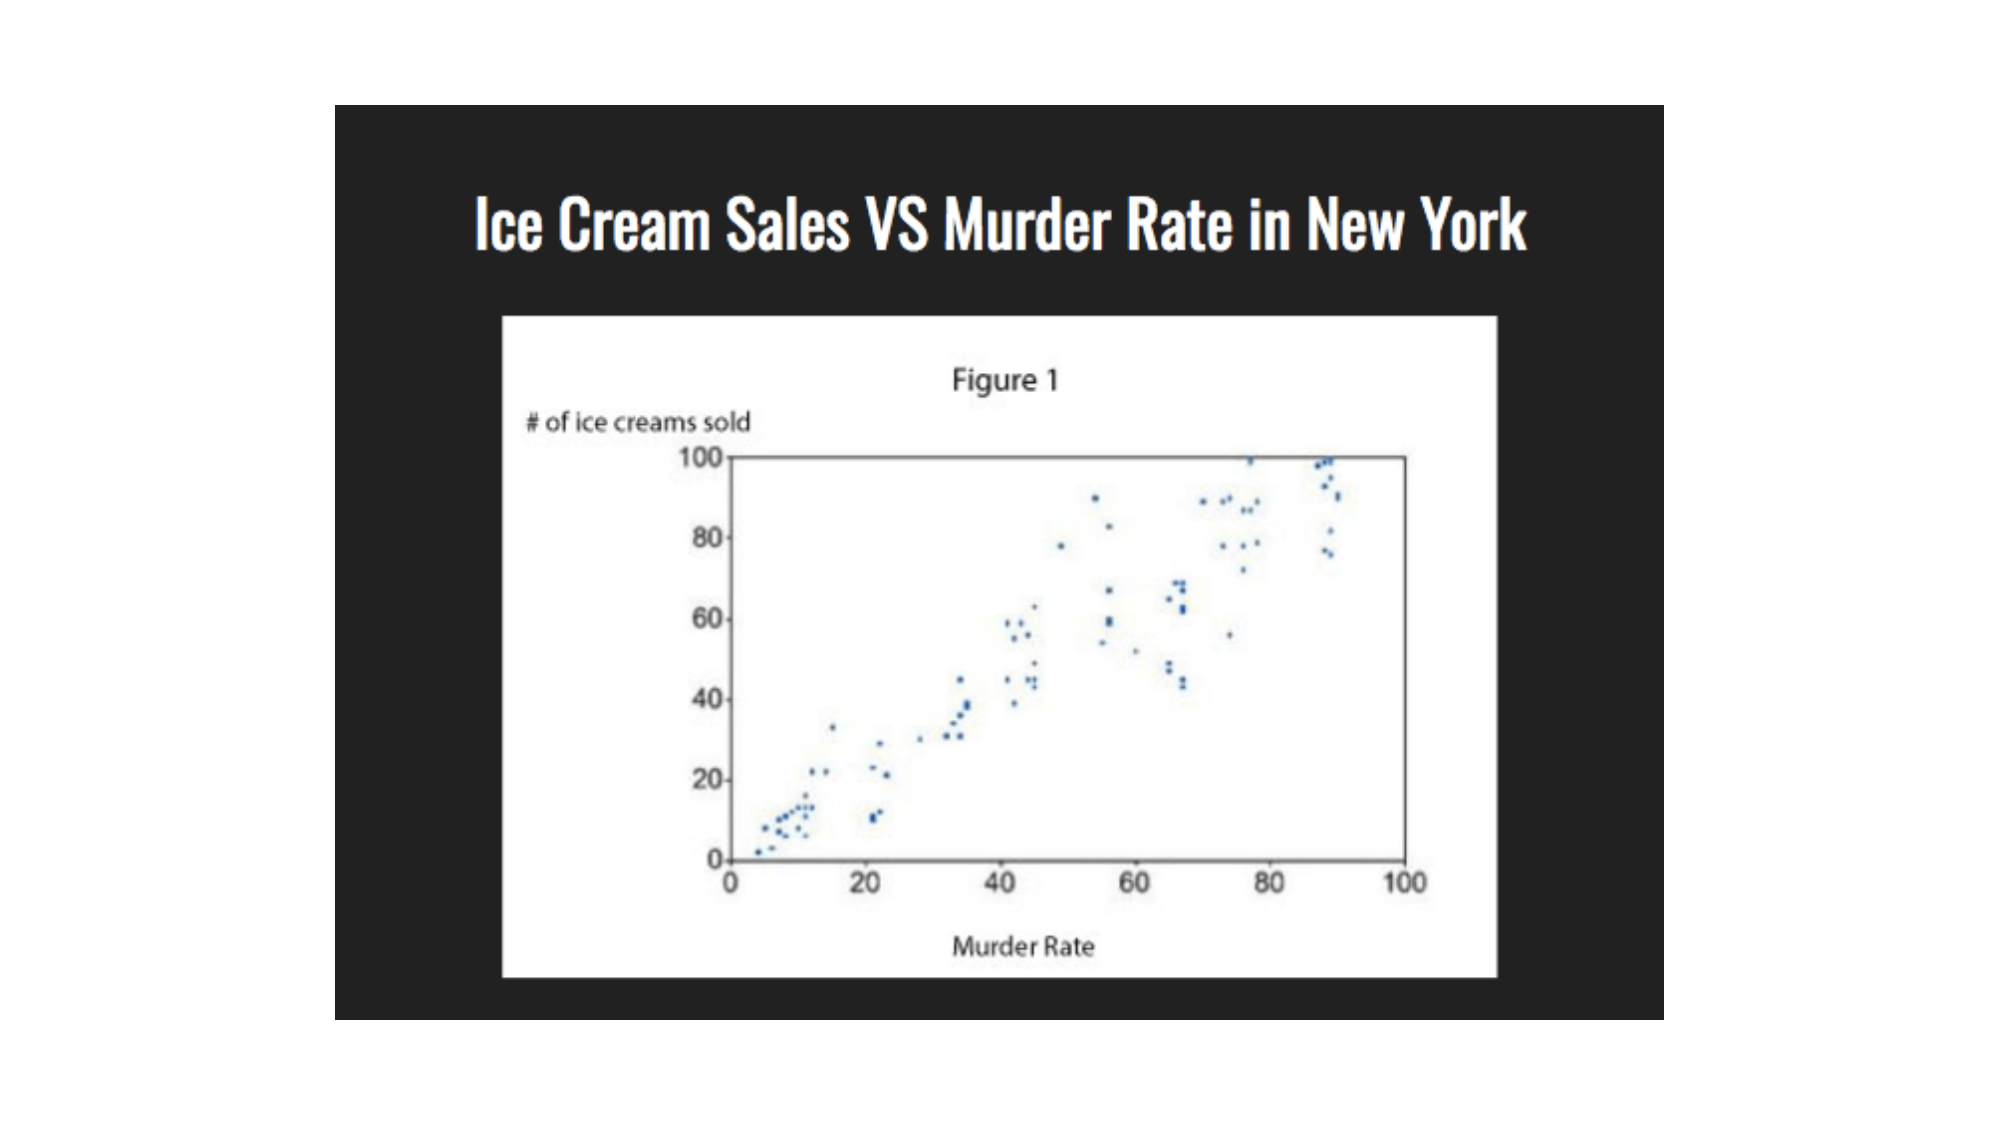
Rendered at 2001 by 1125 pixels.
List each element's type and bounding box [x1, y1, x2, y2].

picture [335, 105, 1664, 1020]
